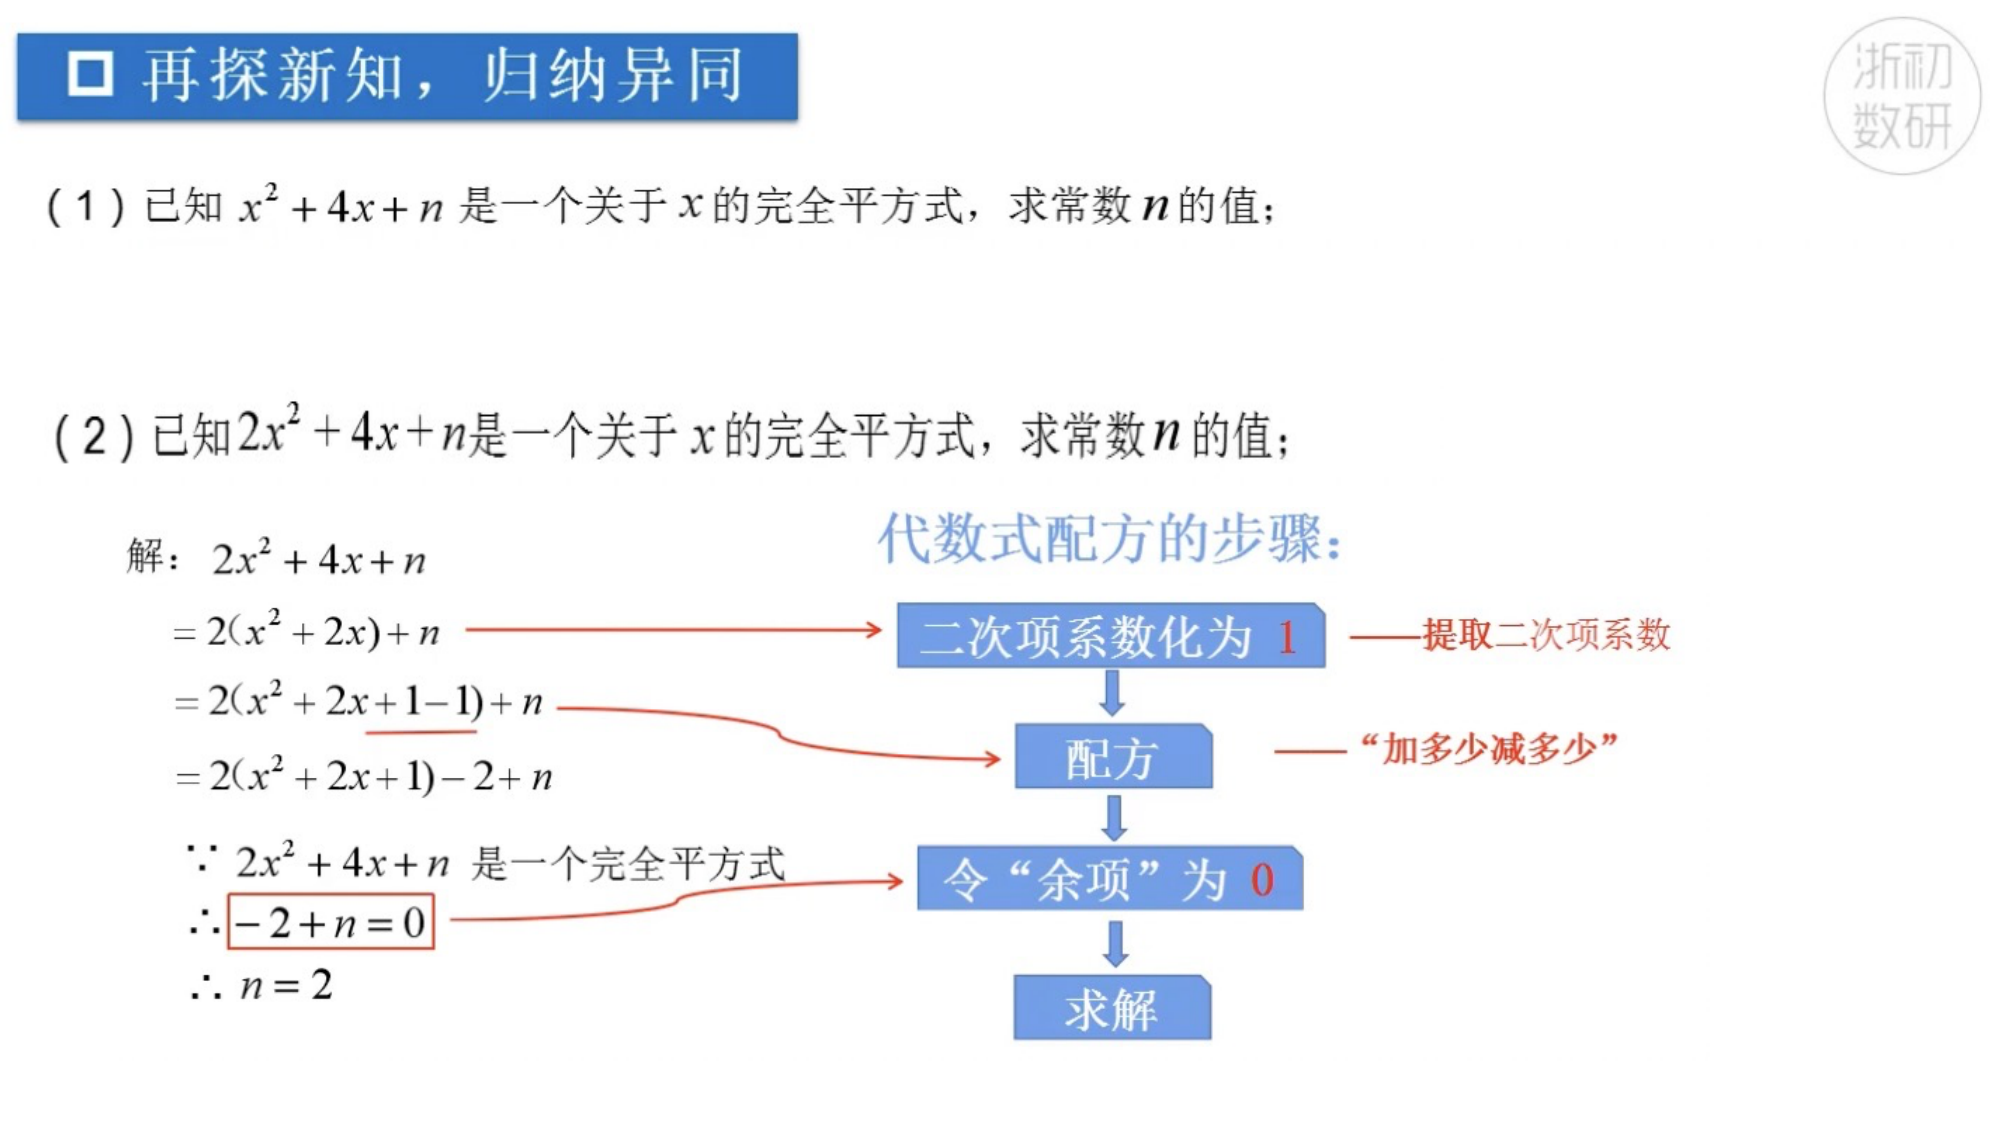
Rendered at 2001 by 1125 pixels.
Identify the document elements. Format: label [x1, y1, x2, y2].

picture [33, 344, 1444, 486]
picture [88, 507, 1710, 1061]
picture [0, 0, 1995, 249]
